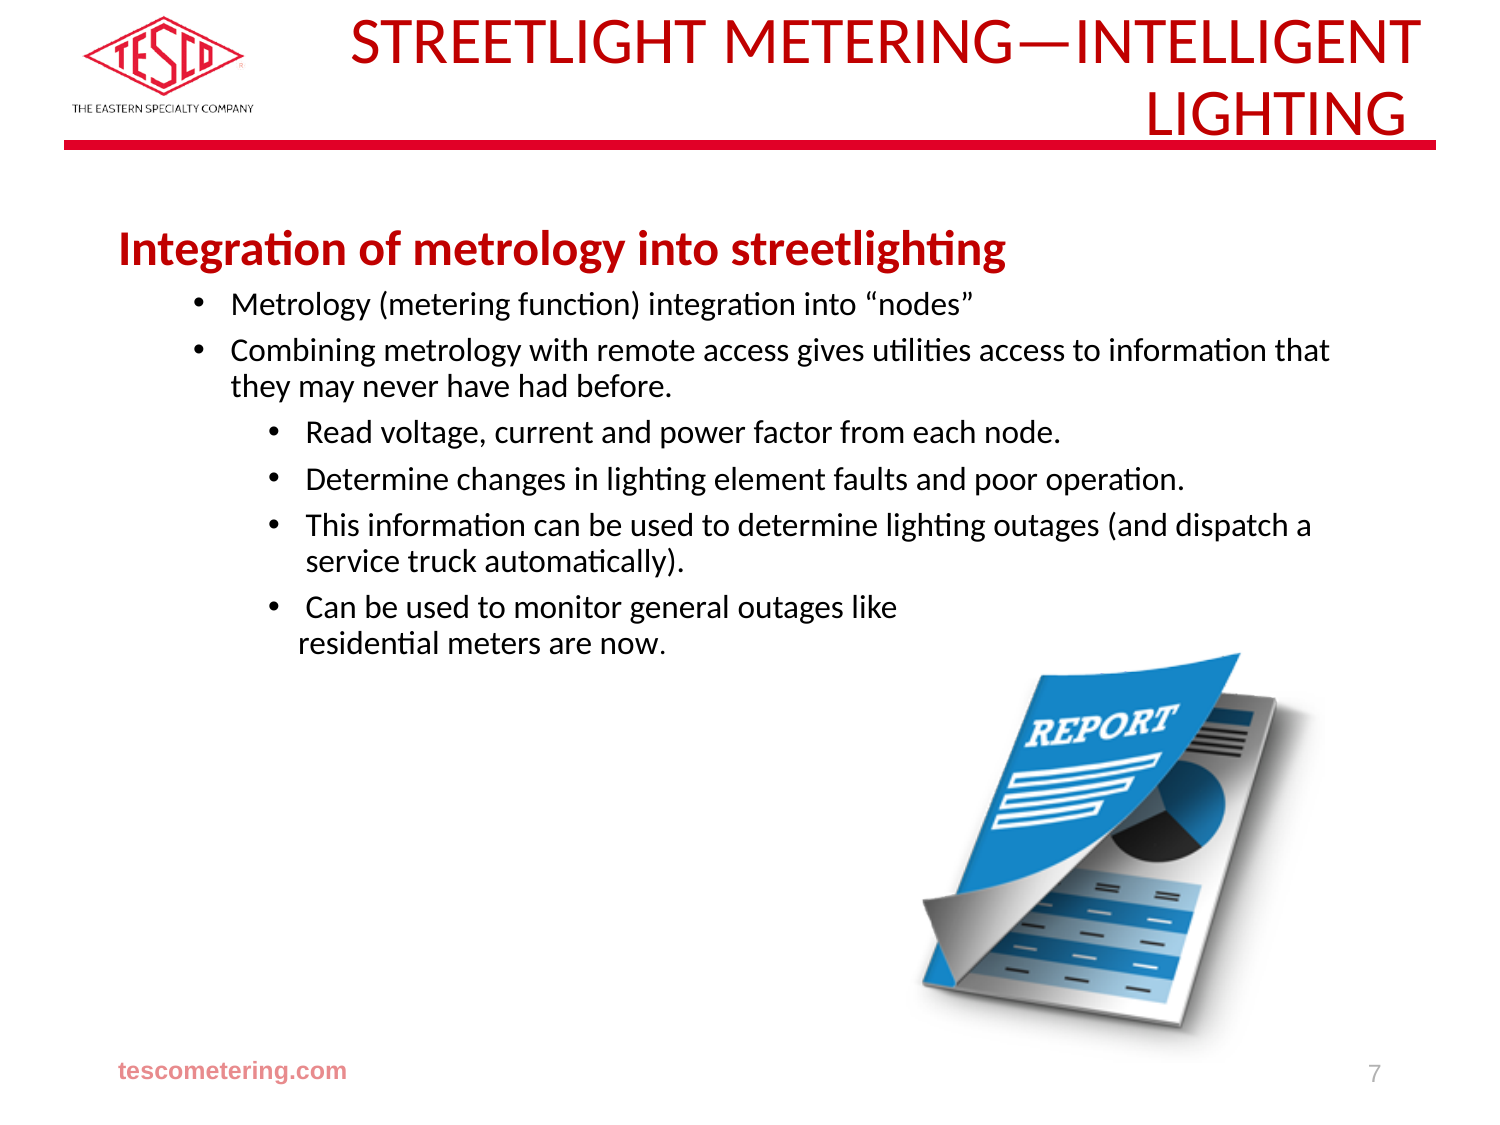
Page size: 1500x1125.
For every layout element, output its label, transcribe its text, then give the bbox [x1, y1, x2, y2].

list Integration of metrology into streetlighting Metrology (metering function) integration into “nodes” Combining metrology with remote access gives utilities access to information that they may never have had before. Read voltage, current and power factor from each node. Determine changes in lighting element faults and poor operation. This information can be used to determine lighting outages (and dispatch a service truck automatically). Can be used to monitor general outages like residential meters are now. [103, 214, 1397, 1010]
slide_number 7 [1059, 1042, 1397, 1103]
footer tescometering.com [103, 1039, 610, 1100]
picture [887, 624, 1325, 1063]
title Streetlight Metering—Intelligent Lighting [255, 22, 1438, 134]
picture [72, 9, 256, 121]
